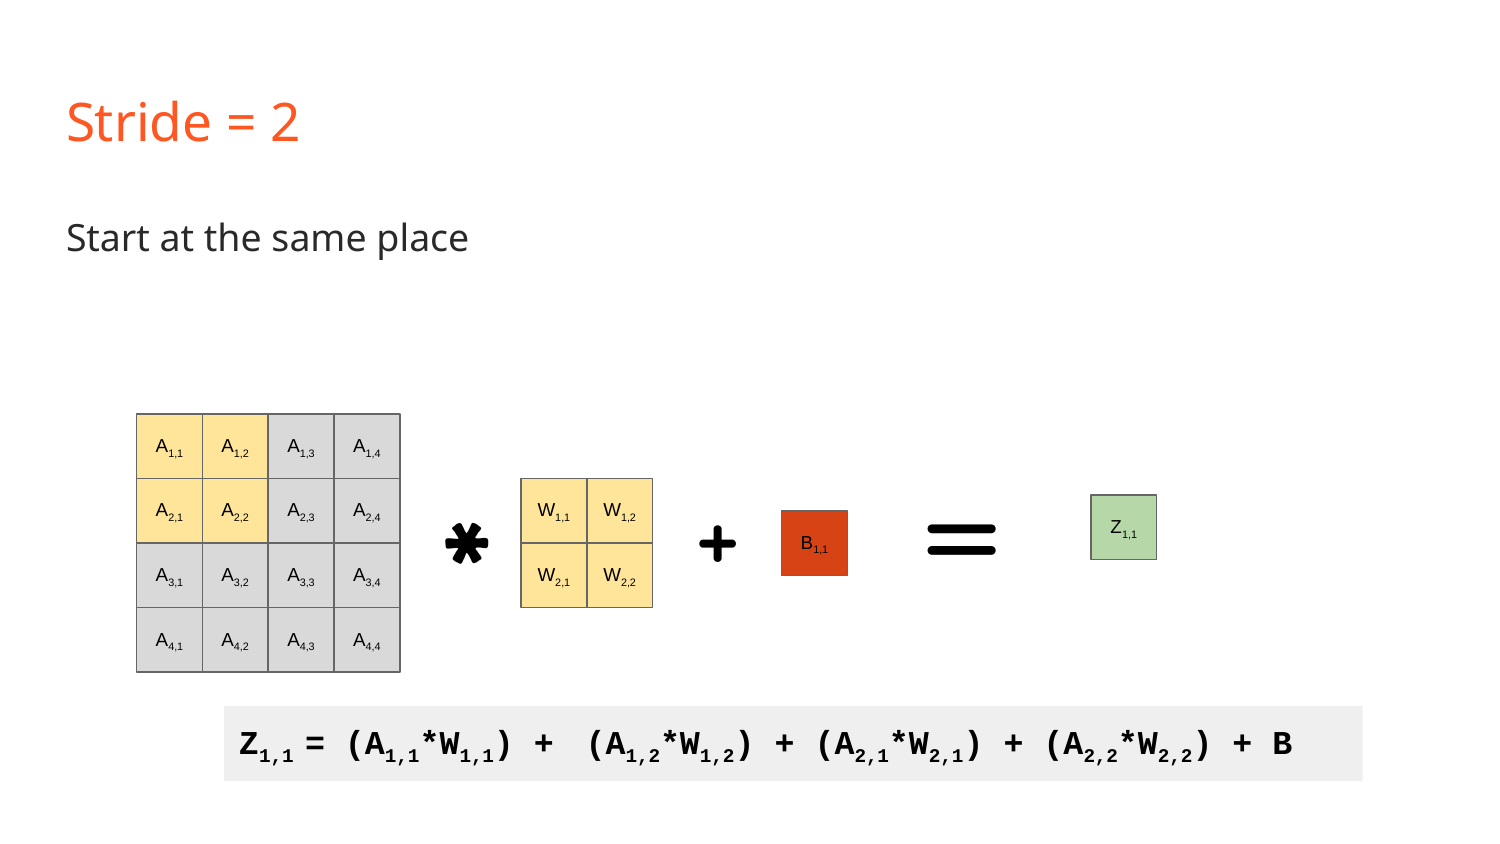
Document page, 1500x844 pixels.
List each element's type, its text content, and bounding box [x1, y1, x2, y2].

title Stride = 2 [51, 72, 1449, 167]
picture [923, 521, 1001, 557]
picture [439, 517, 494, 570]
text_box Z1,1 [1090, 495, 1157, 560]
text_box Z1,1 = (A1,1*W1,1) + (A1,2*W1,2) + (A2,1*W2,1) + (A2,2*W2,2) + B [224, 705, 1363, 782]
list Start at the same place [51, 192, 1449, 349]
picture [689, 515, 745, 571]
text_box B1,1 [781, 510, 848, 576]
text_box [520, 478, 653, 608]
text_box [136, 413, 401, 673]
